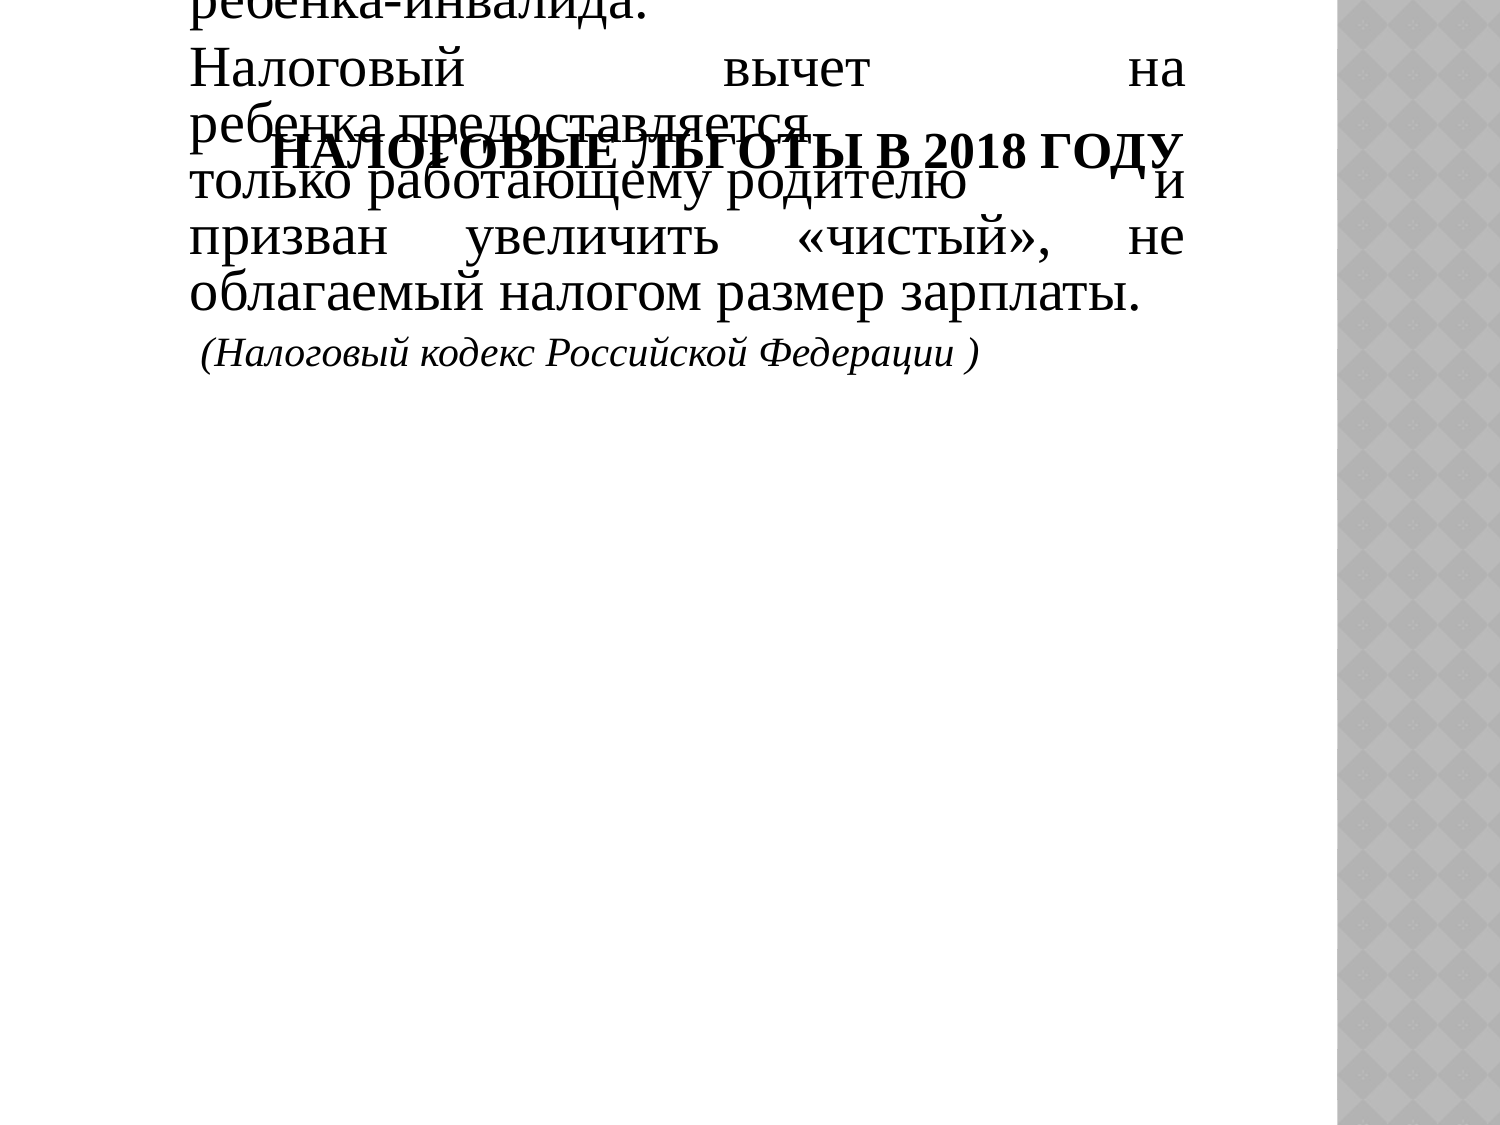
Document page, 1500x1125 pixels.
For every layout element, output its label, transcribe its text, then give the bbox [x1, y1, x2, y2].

title Налоговые льготы в 2018 году [53, 54, 1404, 243]
list На каждого из детей-инвалидов до 18 лет (или на учащегося по очной форме студента, аспиранта с инвалидностью 1 и 2 группы до 24 лет) предоставляется льгота по налогу на добавленную стоимость (НДФЛ), которая полагается обоим родителям (усыновителям, опекунам) ребенка-инвалида. Налоговый вычет на ребенка предоставляется только работающему родителю и призван увеличить «чистый», не облагаемый налогом размер зарплаты. (Налоговый кодекс Российской Федерации ) [174, 312, 1202, 435]
